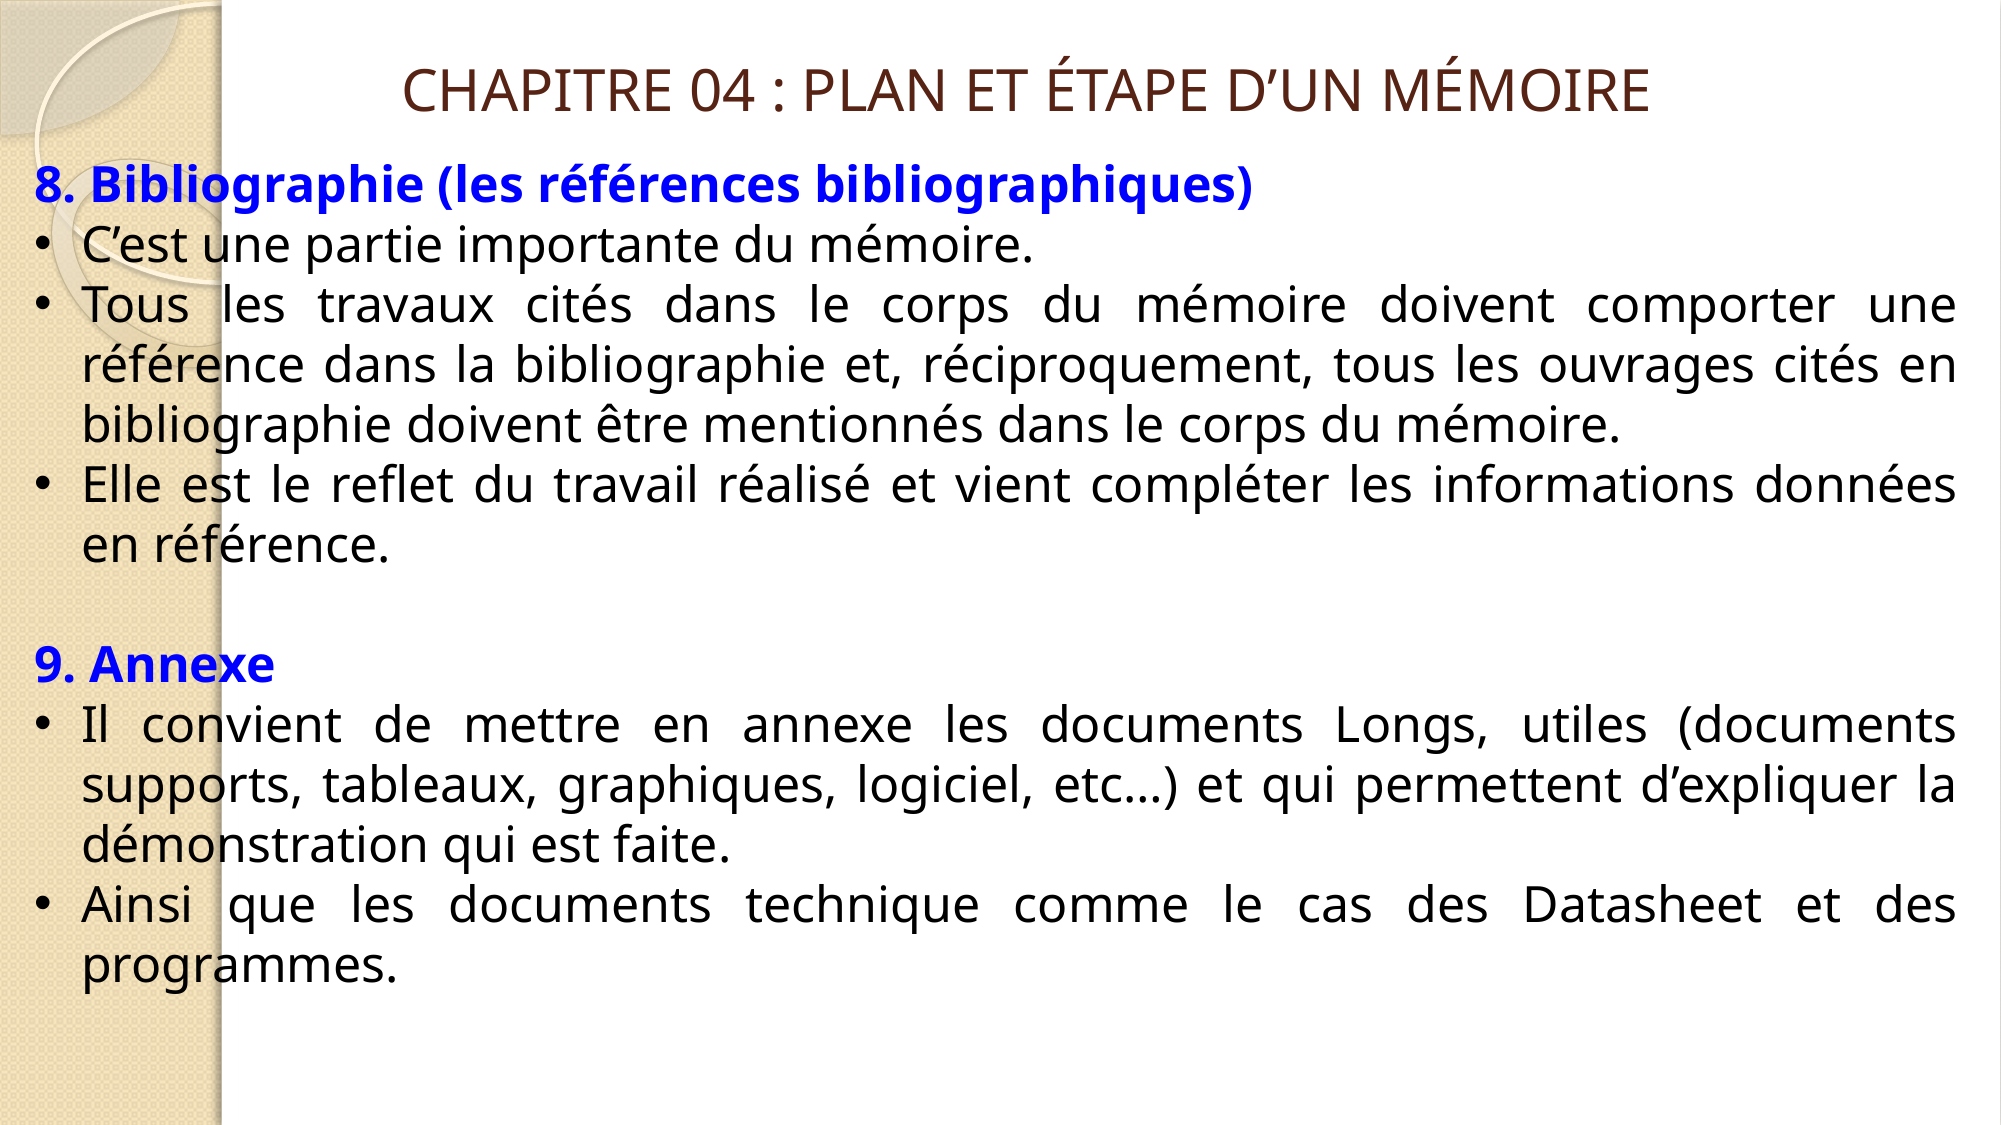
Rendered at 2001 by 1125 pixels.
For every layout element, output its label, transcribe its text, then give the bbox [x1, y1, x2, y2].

text_box 8. Bibliographie (les références bibliographiques) C’est une partie importante du mémoire. Tous les travaux cités dans le corps du mémoire doivent comporter une référence dans la bibliographie et, réciproquement, tous les ouvrages cités en bibliographie doivent être mentionnés dans le corps du mémoire. Elle est le reflet du travail réalisé et vient compléter les informations données en référence. 9. Annexe Il convient de mettre en annexe les documents Longs, utiles (documents supports, tableaux, graphiques, logiciel, etc…) et qui permettent d’expliquer la démonstration qui est faite. Ainsi que les documents technique comme le cas des Datasheet et des programmes. [19, 85, 1974, 1068]
text_box CHAPITRE 04 : PLAN ET ÉTAPE D’UN MÉMOIRE [378, 10, 1691, 131]
